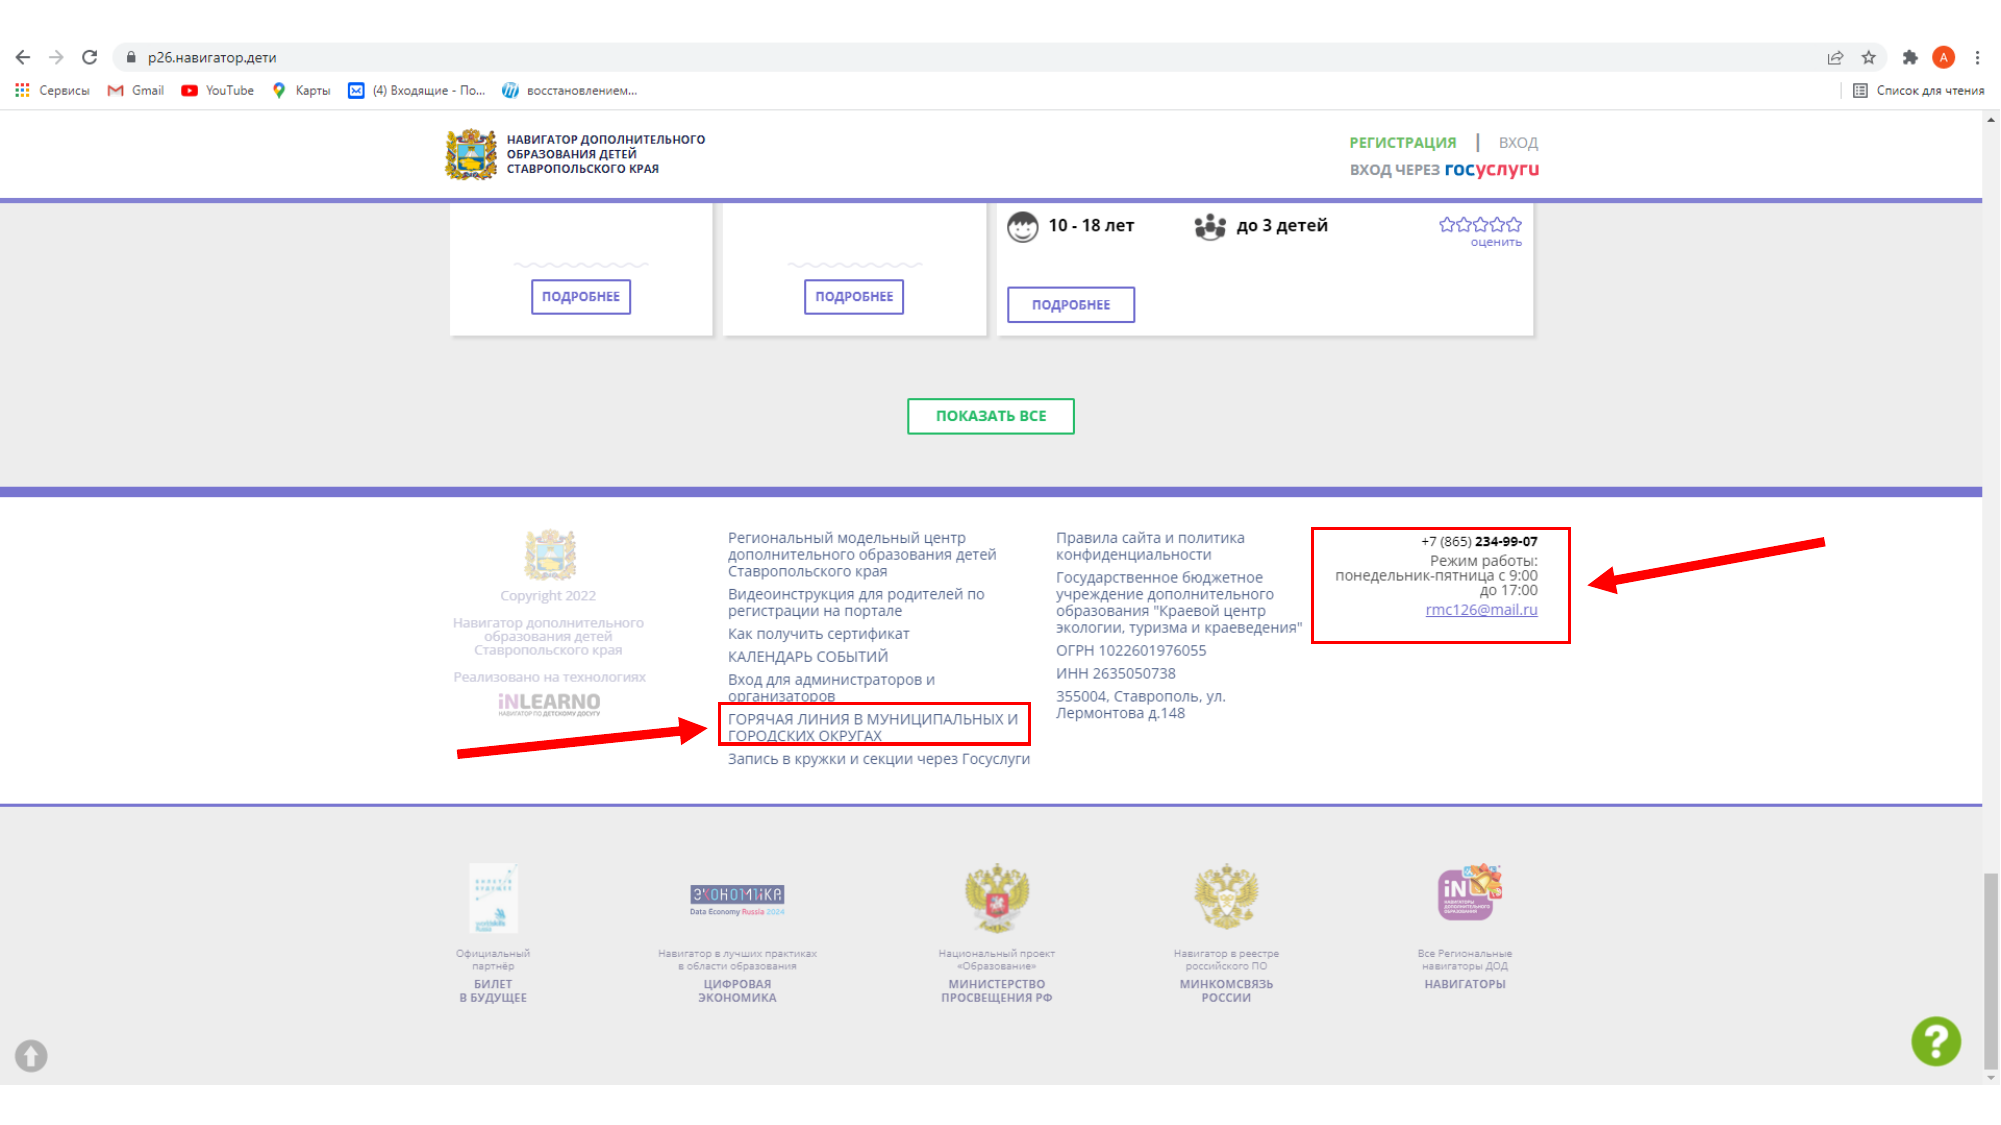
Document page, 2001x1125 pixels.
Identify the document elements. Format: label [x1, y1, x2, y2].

text_box [1587, 541, 1825, 586]
picture [0, 40, 2000, 1085]
text_box [457, 728, 708, 755]
